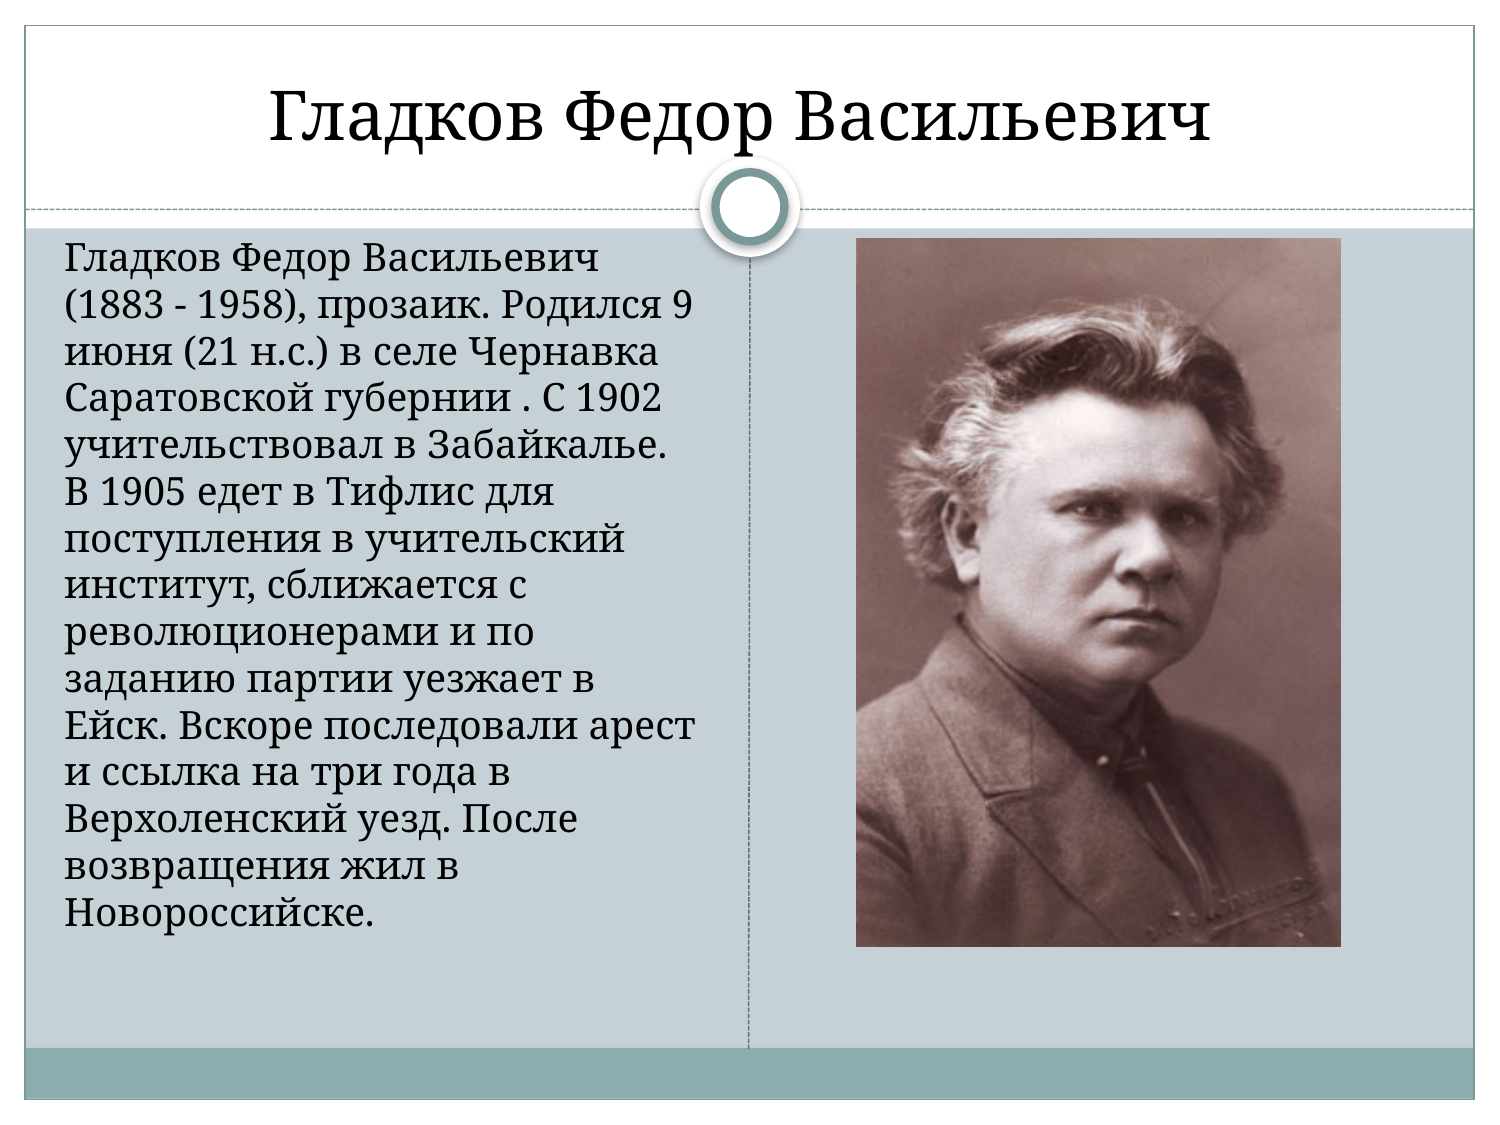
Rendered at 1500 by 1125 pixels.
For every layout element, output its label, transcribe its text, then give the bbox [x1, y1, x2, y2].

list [856, 238, 1341, 947]
title Гладков Федор Васильевич [49, 37, 1450, 162]
list Гладков Федор Васильевич (1883 - 1958), прозаик. Родился 9 июня (21 н.с.) в селе Чернавка Саратовской губернии . С 1902 учительствовал в Забайкалье. В 1905 едет в Тифлис для поступления в учительский институт, сближается с революционерами и по заданию партии уезжает в Ейск. Вскоре последовали арест и ссылка на три года в Верхоленский уезд. После возвращения жил в Новороссийске. [49, 224, 712, 993]
